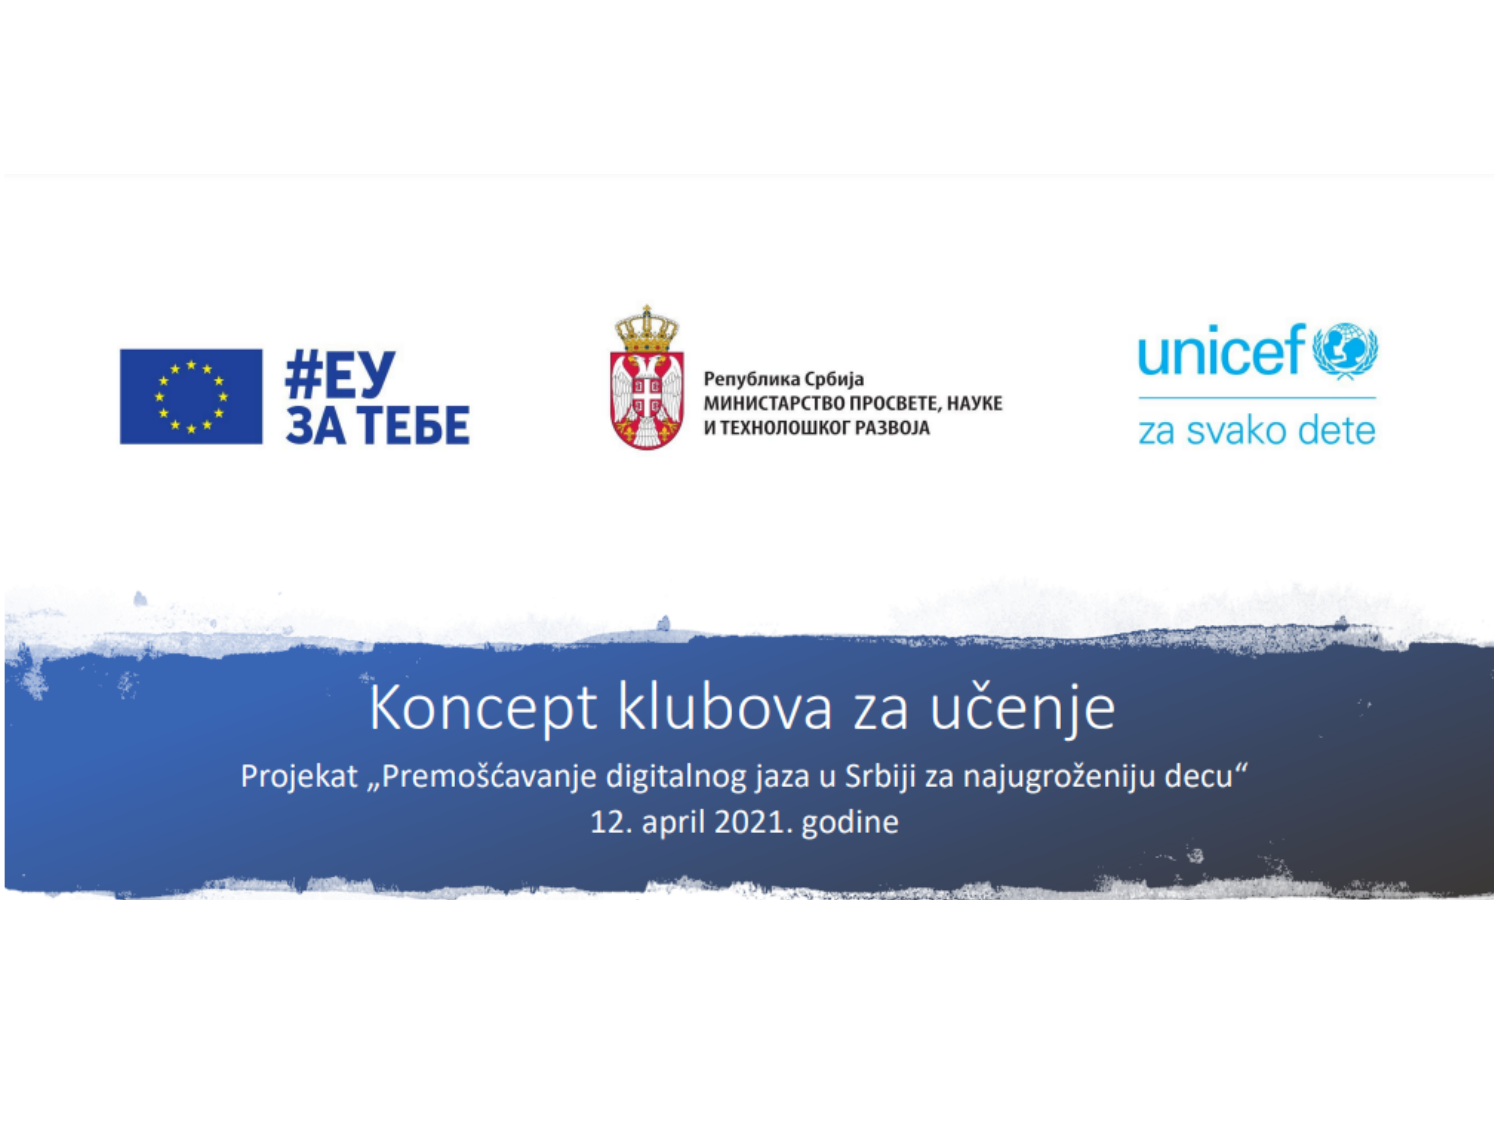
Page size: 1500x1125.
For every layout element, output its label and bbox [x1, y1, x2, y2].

picture [4, 174, 1495, 900]
